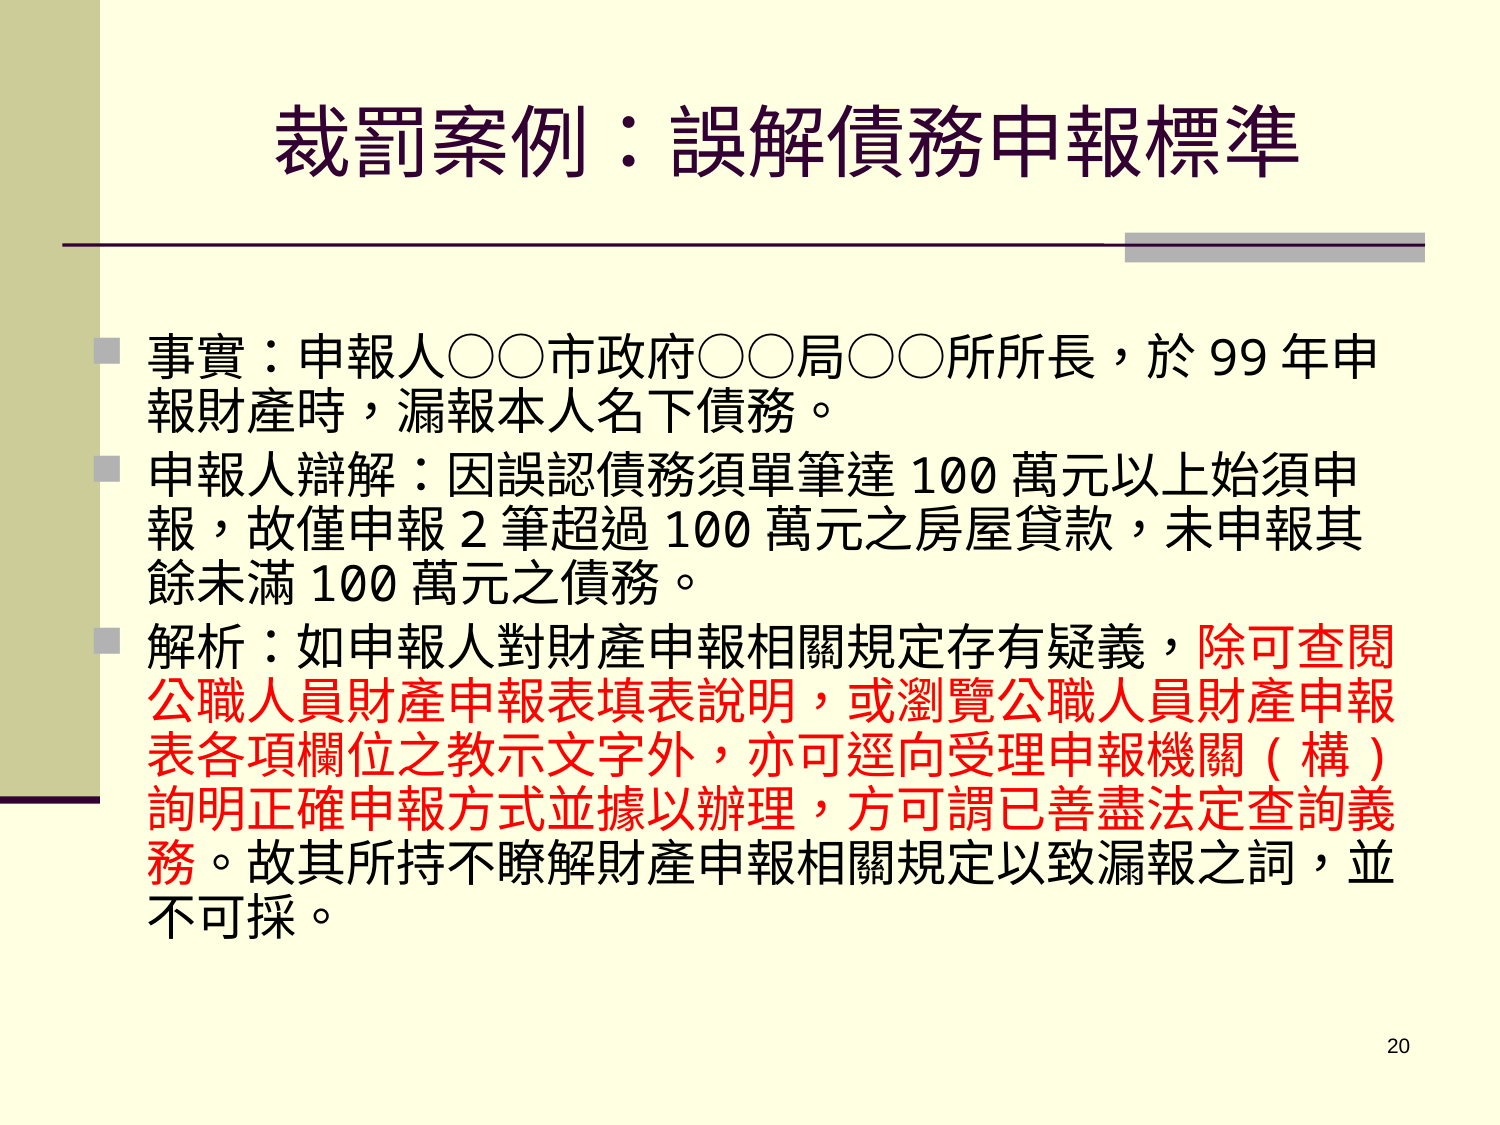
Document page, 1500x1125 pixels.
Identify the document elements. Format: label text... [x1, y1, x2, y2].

title 裁罰案例：誤解債務申報標準 [149, 45, 1426, 234]
list 事實：申報人○○市政府○○局○○所所長，於99年申報財產時，漏報本人名下債務。 申報人辯解：因誤認債務須單筆達100萬元以上始須申報，故僅申報2筆超過100萬元之房屋貸款，未申報其餘未滿100萬元之債務。 解析：如申報人對財產申報相關規定存有疑義，除可查閱公職人員財產申報表填表說明，或瀏覽公職人員財產申報表各項欄位之教示文字外，亦可逕向受理申報機關(構)詢明正確申報方式並據以辦理，方可謂已善盡法定查詢義務。故其所持不瞭解財產申報相關規定以致漏報之詞，並不可採。 [74, 324, 1426, 1024]
slide_number 20 [1112, 1024, 1426, 1101]
